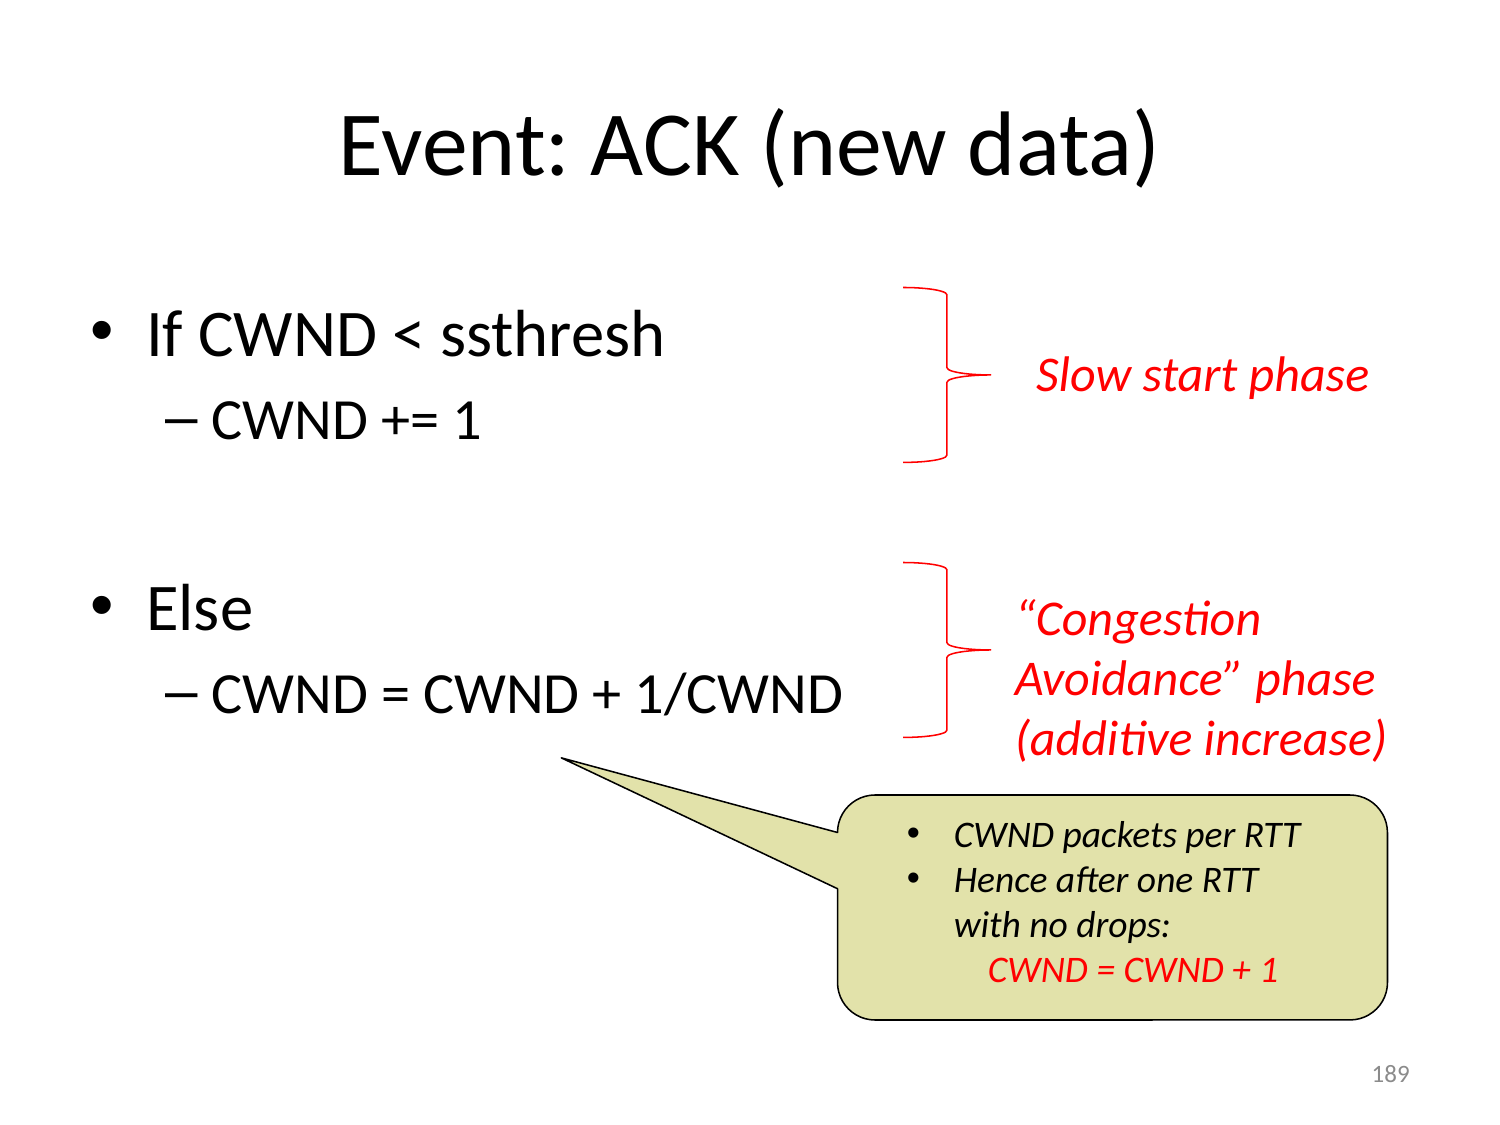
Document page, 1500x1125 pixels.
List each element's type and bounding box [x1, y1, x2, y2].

text_box [903, 287, 991, 463]
text_box [837, 794, 1388, 1021]
slide_number [1074, 1042, 1425, 1103]
title [75, 45, 1425, 233]
text_box [999, 578, 1500, 773]
text_box [903, 562, 991, 738]
list [75, 282, 863, 1006]
text_box [1021, 334, 1385, 410]
